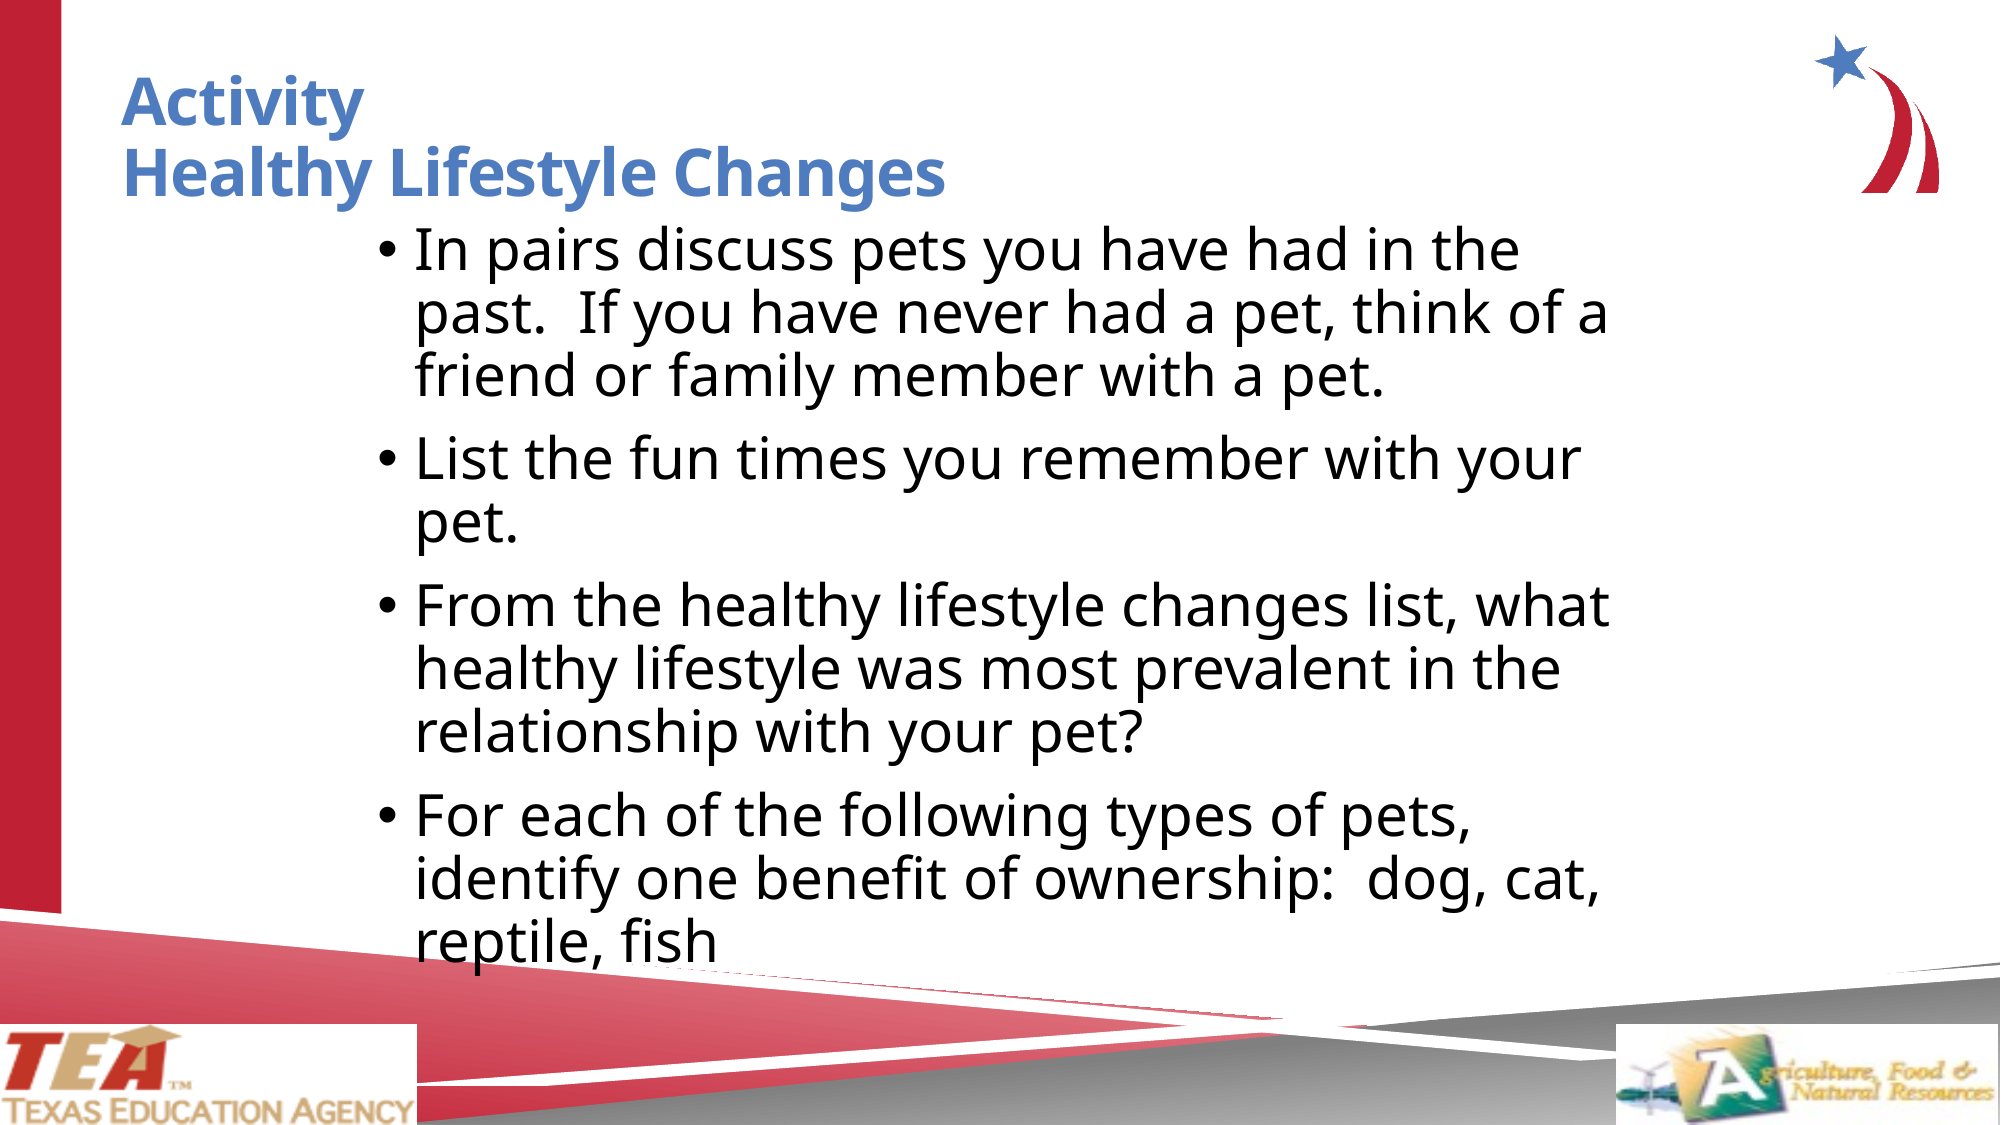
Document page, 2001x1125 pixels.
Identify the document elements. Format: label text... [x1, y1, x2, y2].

picture [1814, 34, 1939, 193]
list In pairs discuss pets you have had in the past. If you have never had a pet, think of a friend or family member with a pet. List the fun times you remember with your pet. From the healthy lifestyle changes list, what healthy lifestyle was most prevalent in the relationship with your pet? For each of the following types of pets, identify one benefit of ownership: dog, cat, reptile, fish [362, 212, 1638, 825]
picture [1616, 1024, 1998, 1125]
picture [0, 1024, 417, 1125]
title Activity Healthy Lifestyle Changes [121, 66, 1776, 211]
